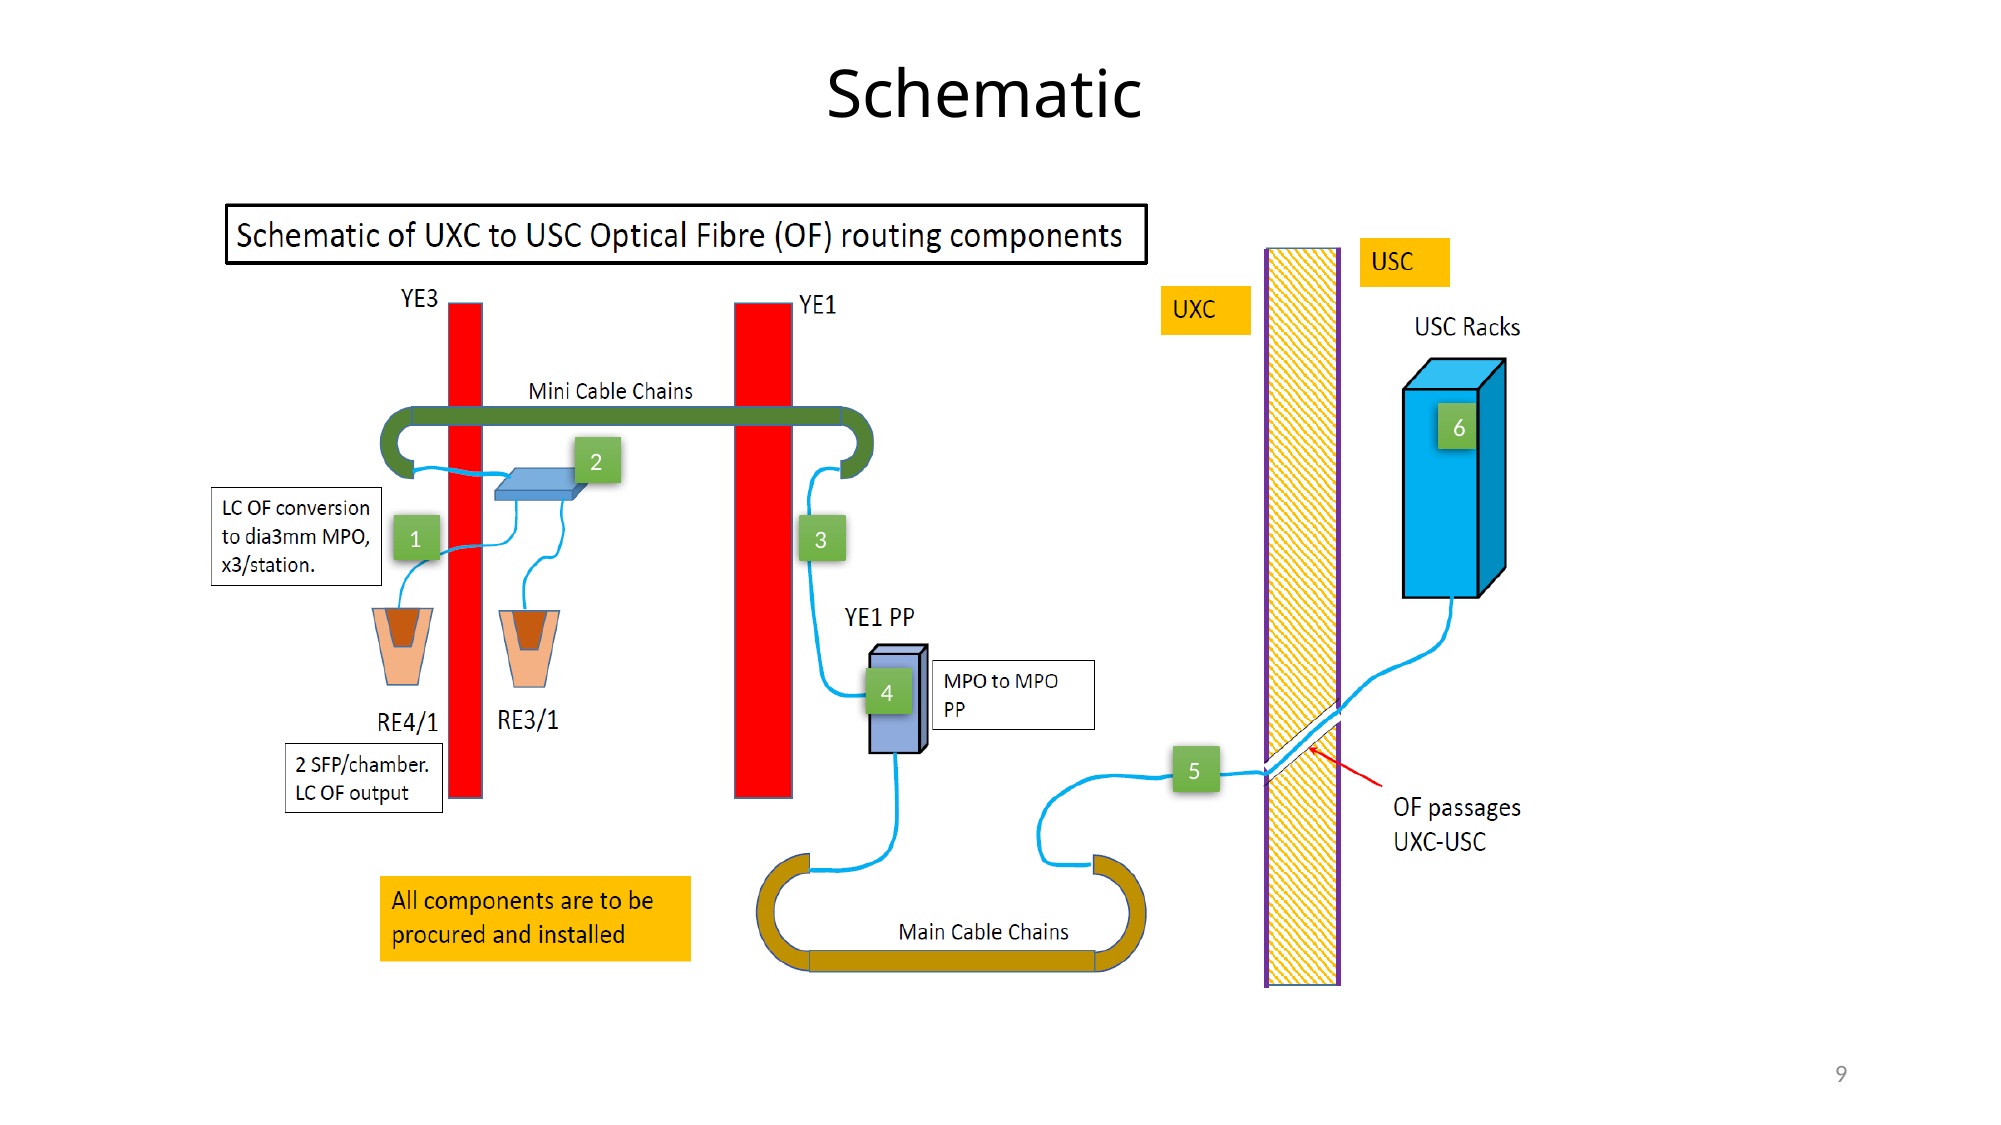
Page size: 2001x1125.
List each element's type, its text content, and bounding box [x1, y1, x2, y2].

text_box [207, 193, 1525, 994]
slide_number 9 [1412, 1042, 1863, 1103]
title Schematic [122, 52, 1848, 140]
